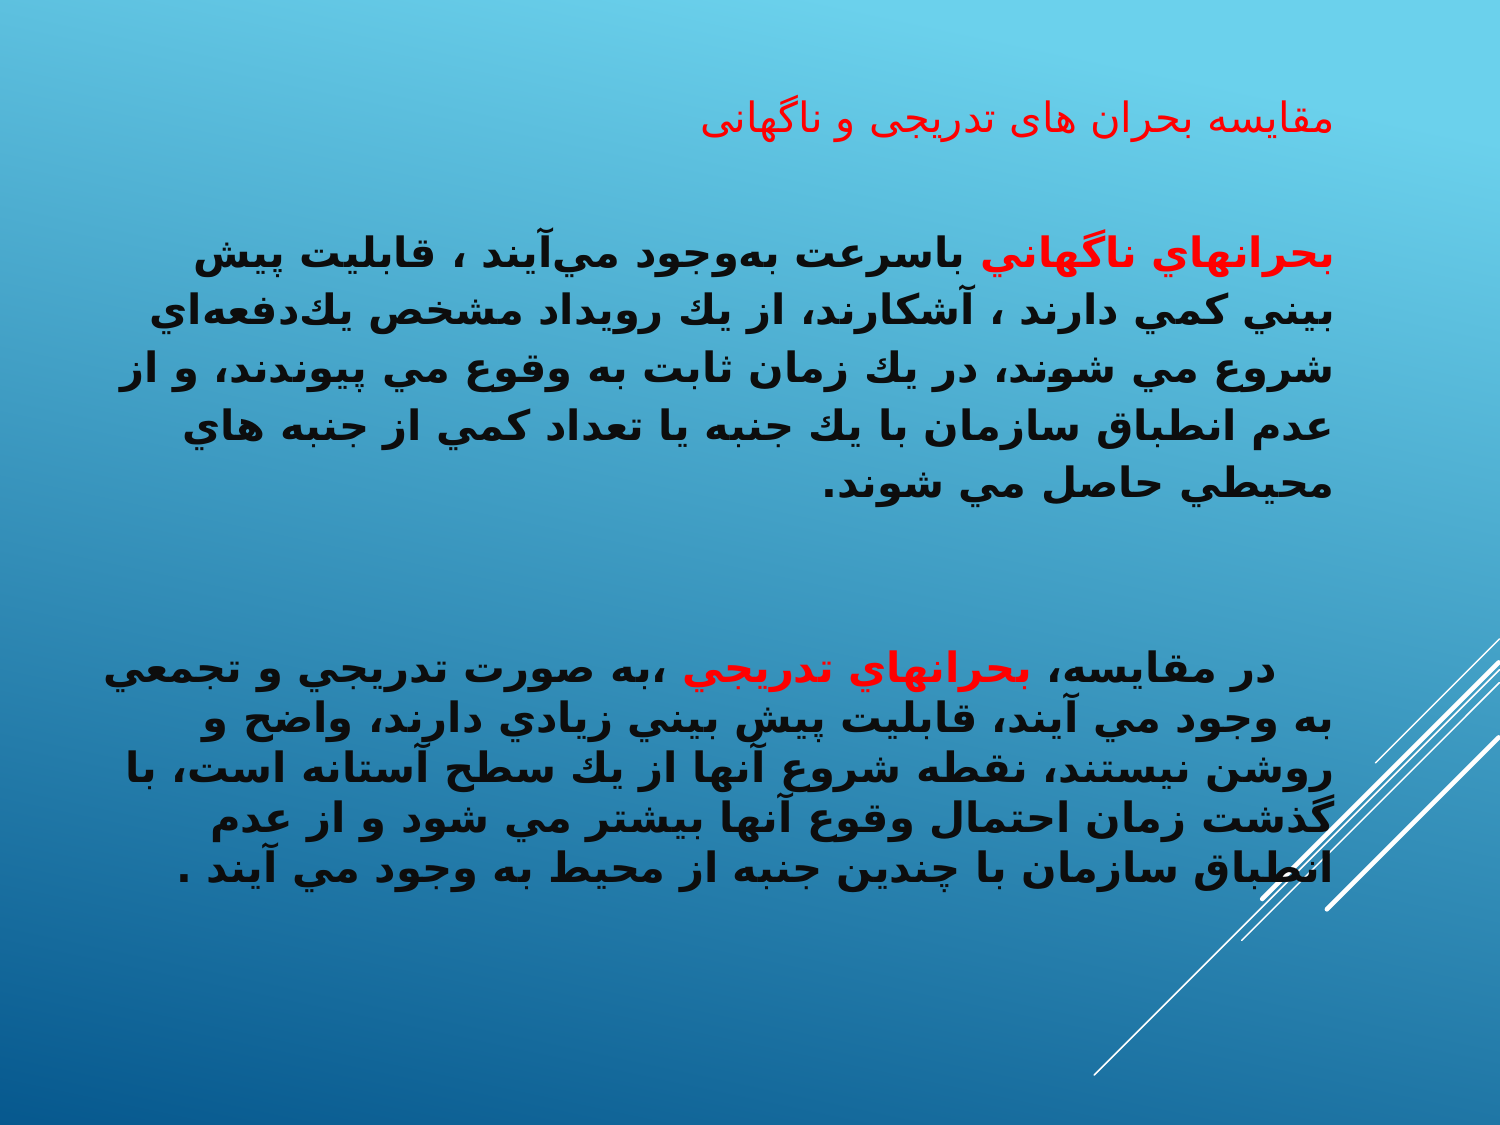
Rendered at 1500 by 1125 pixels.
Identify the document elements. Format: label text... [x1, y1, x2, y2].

list مقایسه بحران های تدریجی و ناگهانی بحرانهاي ناگهاني باسرعت به‌وجود مي‌آيند ، قابليت پيش بيني كمي دارند ، آشكارند، از يك رويداد مشخص يك‌دفعه‌اي شروع مي شوند، در يك زمان ثابت به وقوع مي پيوندند، و از عدم انطباق سازمان با يك جنبه يا تعداد كمي از جنبه هاي محيطي حاصل مي شوند. در مقايسه، بحرانهاي تدريجي ،به صورت تدريجي و تجمعي به وجود مي آيند، قابليت پيش بيني زيادي دارند، واضح و روشن نيستند، نقطه شروع آنها از يك سطح آستانه است، با گذشت زمان احتمال وقوع آنها بيشتر مي شود و از عدم انطباق سازمان با چندين جنبه از محيط به وجود مي آيند . [87, 87, 1350, 1013]
